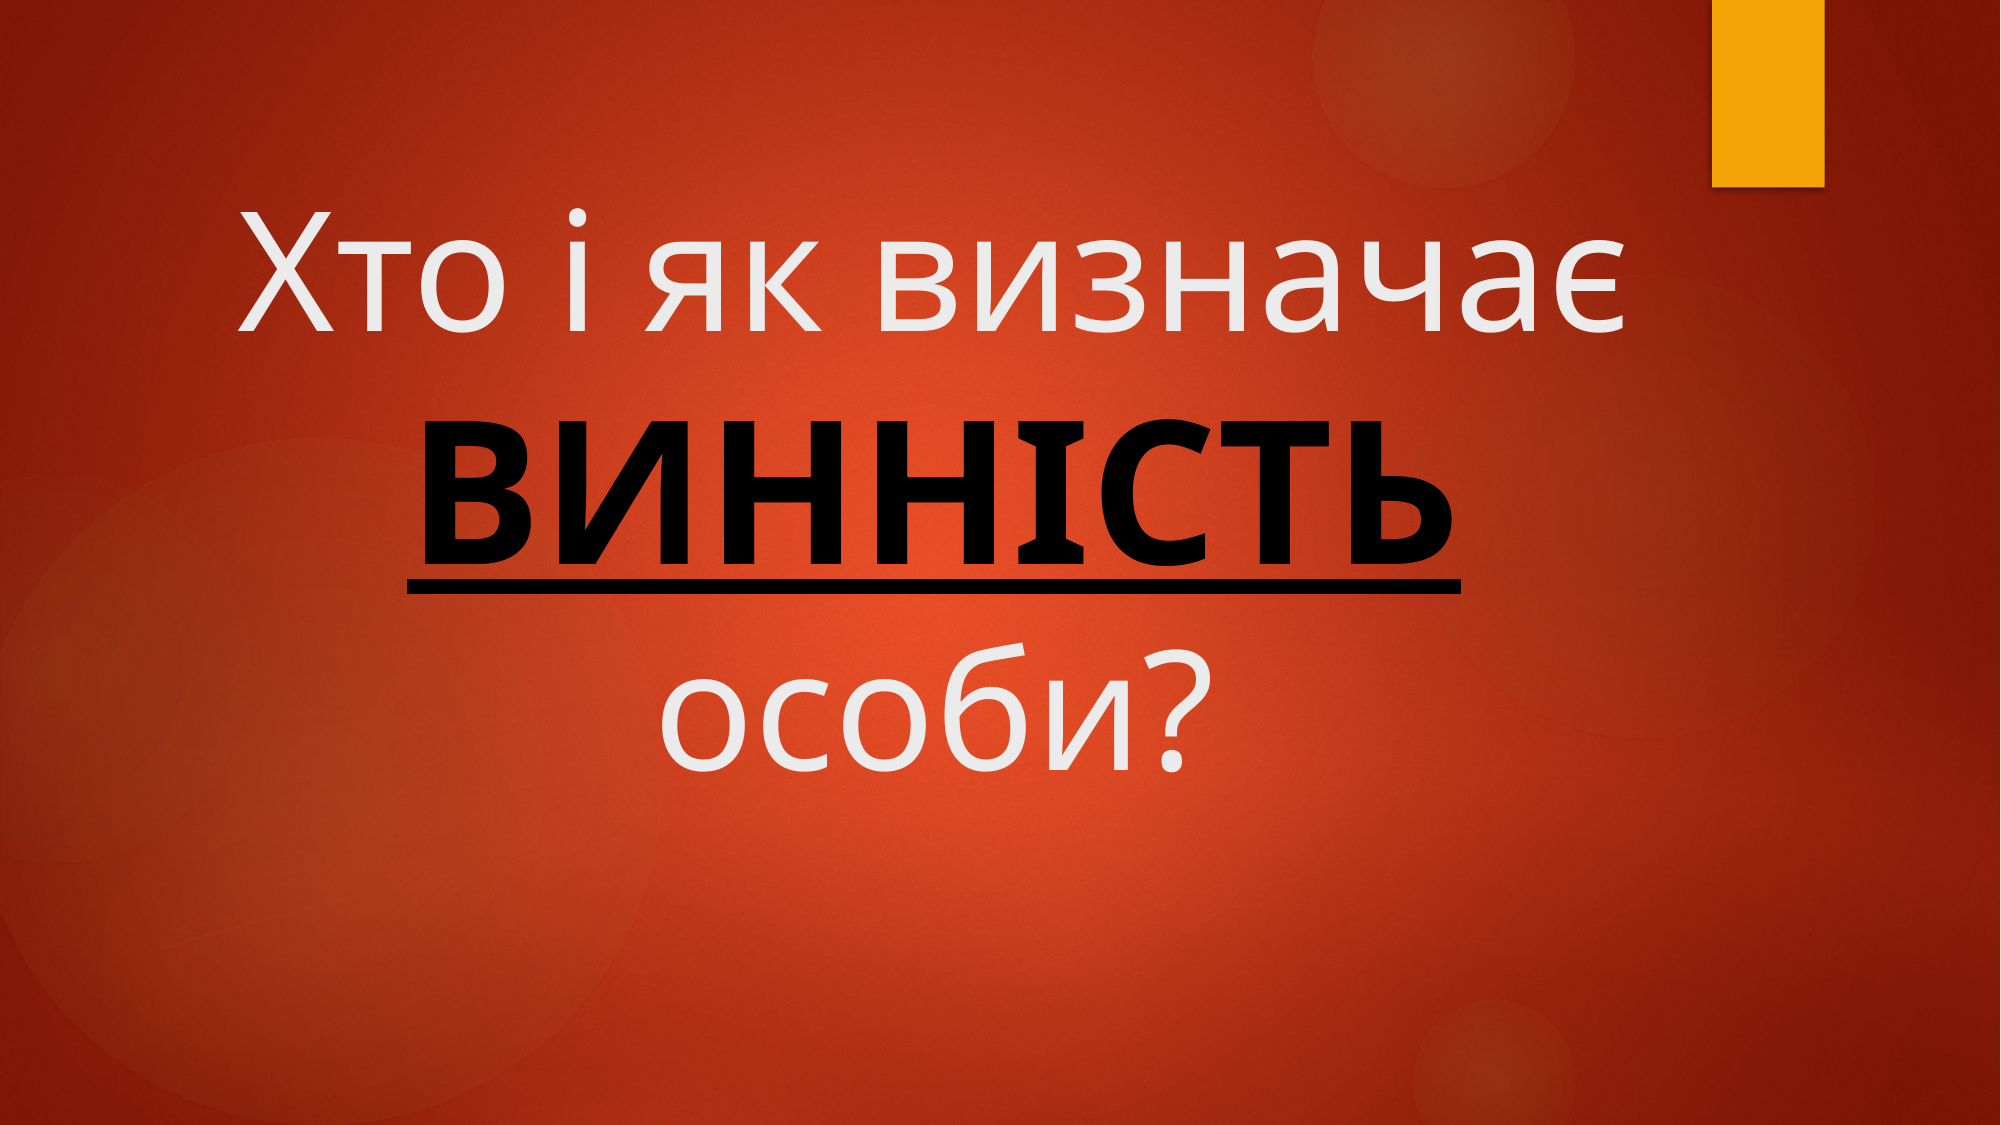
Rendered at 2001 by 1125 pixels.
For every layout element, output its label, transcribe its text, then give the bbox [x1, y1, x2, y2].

title Хто і як визначає ВИННІСТЬ особи? [162, 156, 1706, 387]
